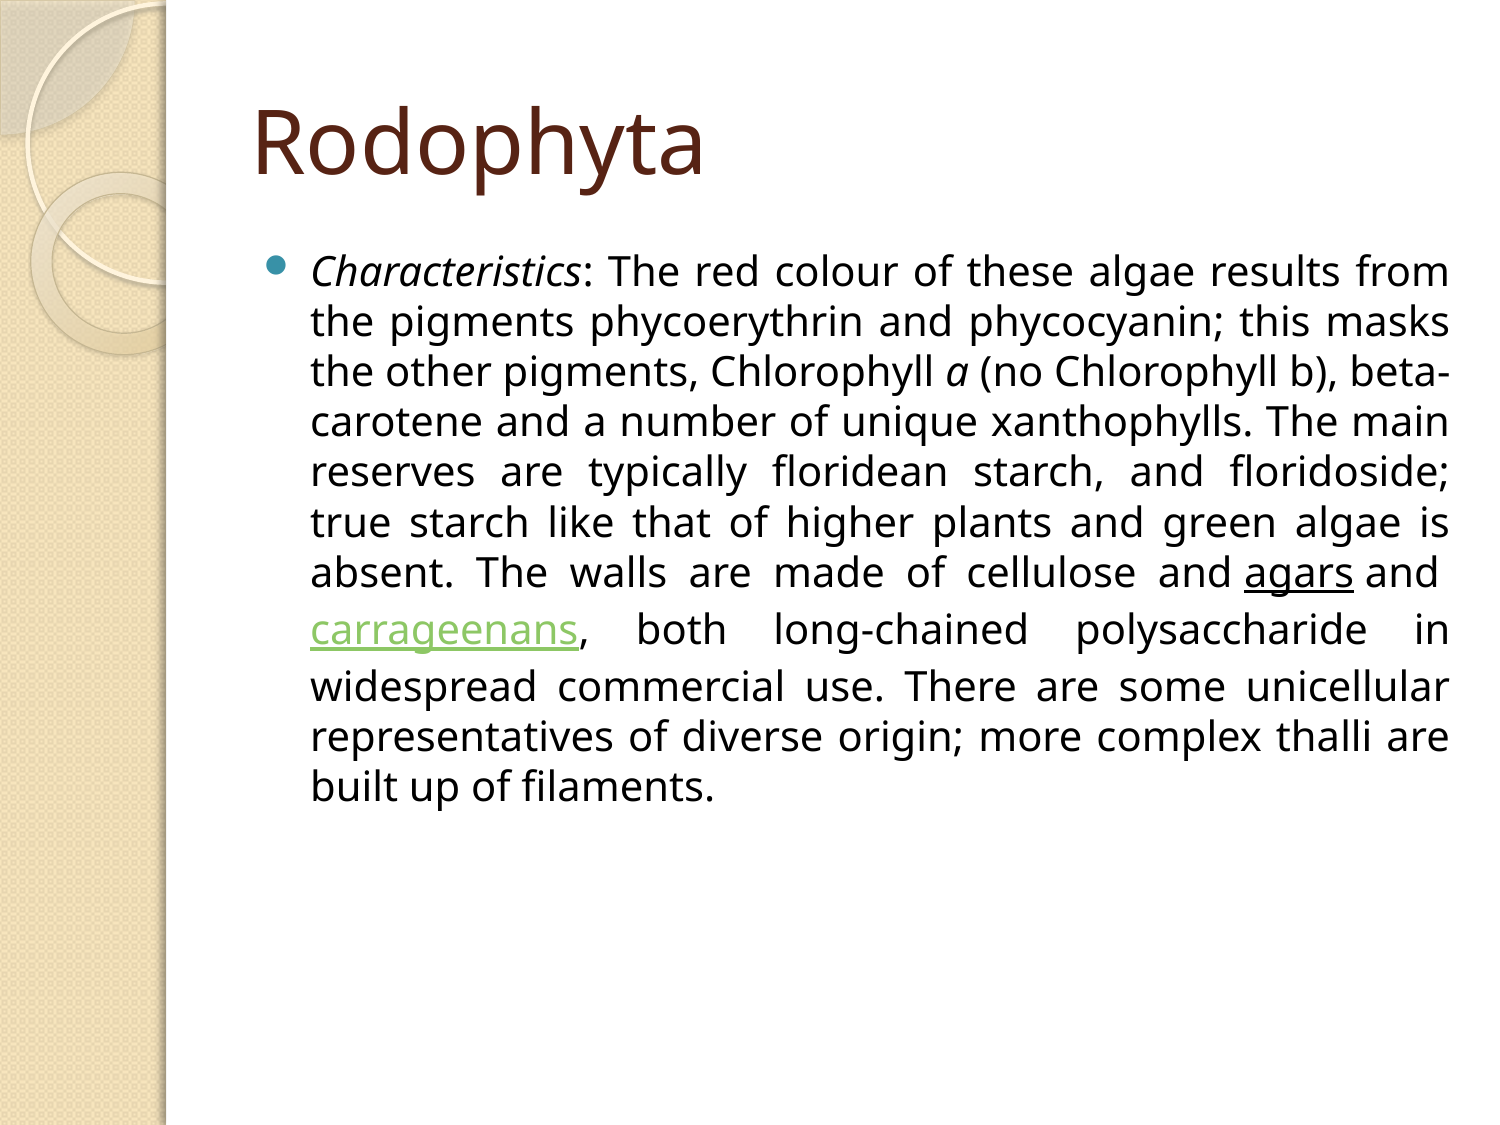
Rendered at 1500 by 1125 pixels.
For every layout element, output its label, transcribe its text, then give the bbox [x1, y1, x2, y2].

list Characteristics: The red colour of these algae results from the pigments phycoerythrin and phycocyanin; this masks the other pigments, Chlorophyll a (no Chlorophyll b), beta-carotene and a number of unique xanthophylls. The main reserves are typically floridean starch, and floridoside; true starch like that of higher plants and green algae is absent. The walls are made of cellulose and agars and carrageenans, both long-chained polysaccharide in widespread commercial use. There are some unicellular representatives of diverse origin; more complex thalli are built up of filaments. [235, 237, 1466, 1025]
title Rodophyta [235, 45, 1466, 233]
